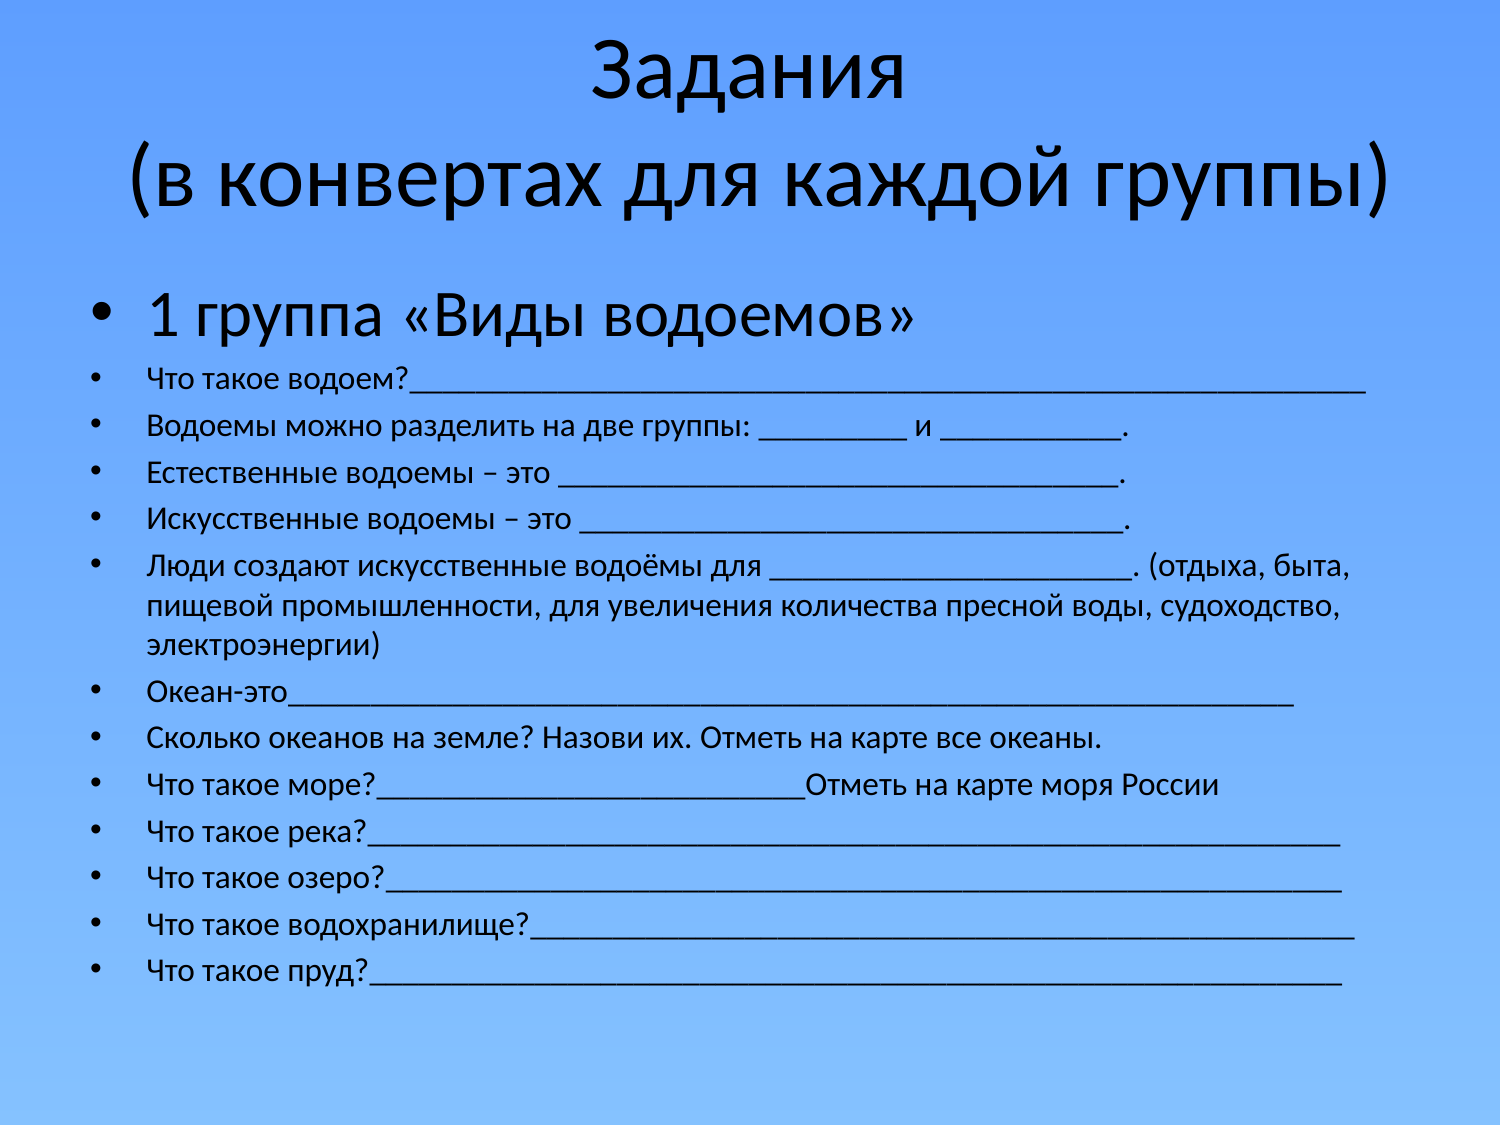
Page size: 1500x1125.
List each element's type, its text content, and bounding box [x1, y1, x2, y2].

list 1 группа «Виды водоемов» Что такое водоем?__________________________________________________________ Водоемы можно разделить на две группы: _________ и ___________. Естественные водоемы – это __________________________________. Искусственные водоемы – это _________________________________. Люди создают искусственные водоёмы для ______________________. (отдыха, быта, пищевой промышленности, для увеличения количества пресной воды, судоходство, электроэнергии) Океан-это_____________________________________________________________ Сколько океанов на земле? Назови их. Отметь на карте все океаны. Что такое море?__________________________Отметь на карте моря России Что такое река?___________________________________________________________ Что такое озеро?__________________________________________________________ Что такое водохранилище?__________________________________________________ Что такое пруд?___________________________________________________________ [75, 262, 1425, 1005]
title Задания (в конвертах для каждой группы) [75, 0, 1425, 233]
